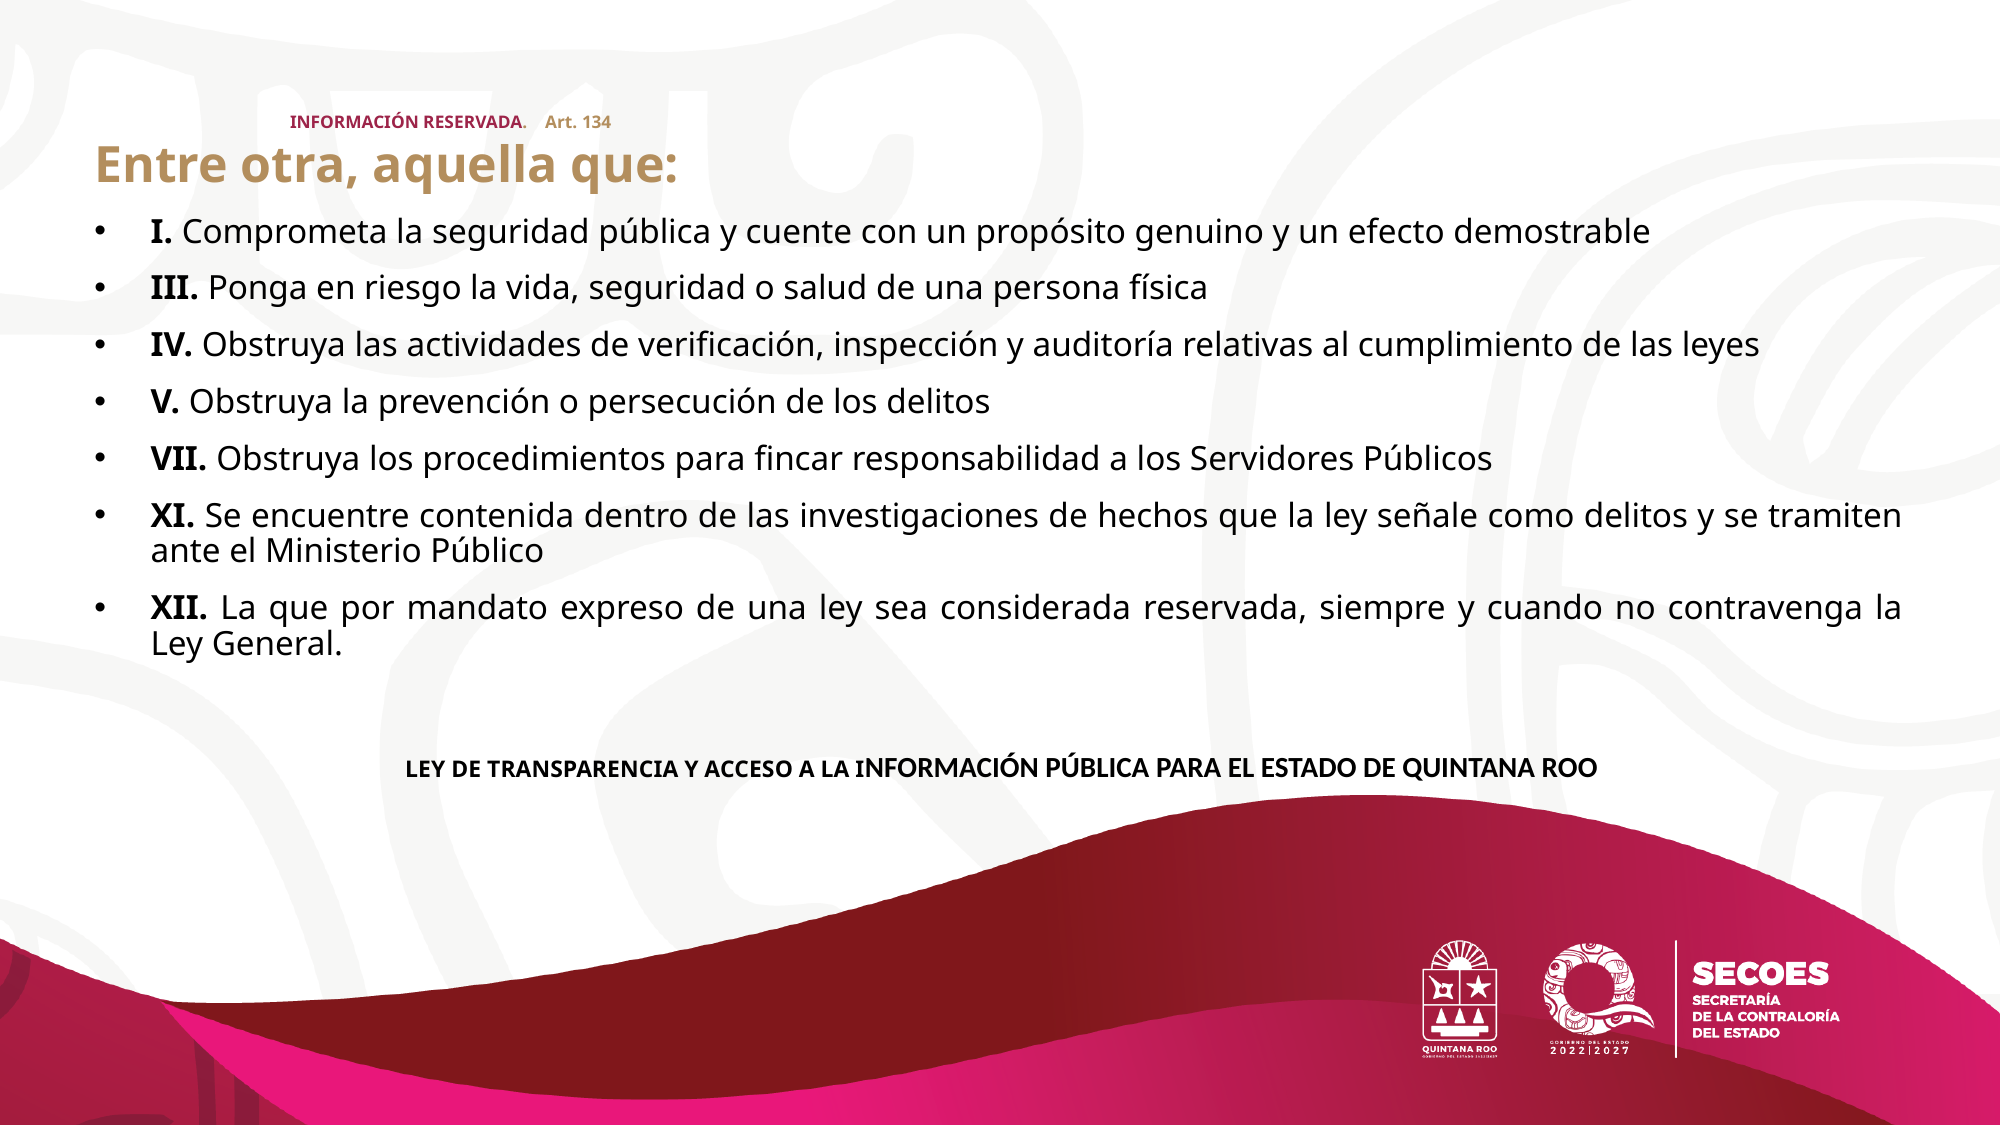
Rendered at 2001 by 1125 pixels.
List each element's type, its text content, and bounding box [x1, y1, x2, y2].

text_box Entre otra, aquella que: I. Comprometa la seguridad pública y cuente con un propósito genuino y un efecto demostrable III. Ponga en riesgo la vida, seguridad o salud de una persona física IV. Obstruya las actividades de verificación, inspección y auditoría relativas al cumplimiento de las leyes V. Obstruya la prevención o persecución de los delitos VII. Obstruya los procedimientos para fincar responsabilidad a los Servidores Públicos XI. Se encuentre contenida dentro de las investigaciones de hechos que la ley señale como delitos y se tramiten ante el Ministerio Público XII. La que por mandato expreso de una ley sea considerada reservada, siempre y cuando no contravenga la Ley General. LEY DE TRANSPARENCIA Y ACCESO A LA INFORMACIÓN PÚBLICA PARA EL ESTADO DE QUINTANA ROO [79, 132, 1921, 820]
picture [0, 0, 2000, 1125]
title INFORMACIÓN RESERVADA. Art. 134 [275, 104, 2000, 160]
